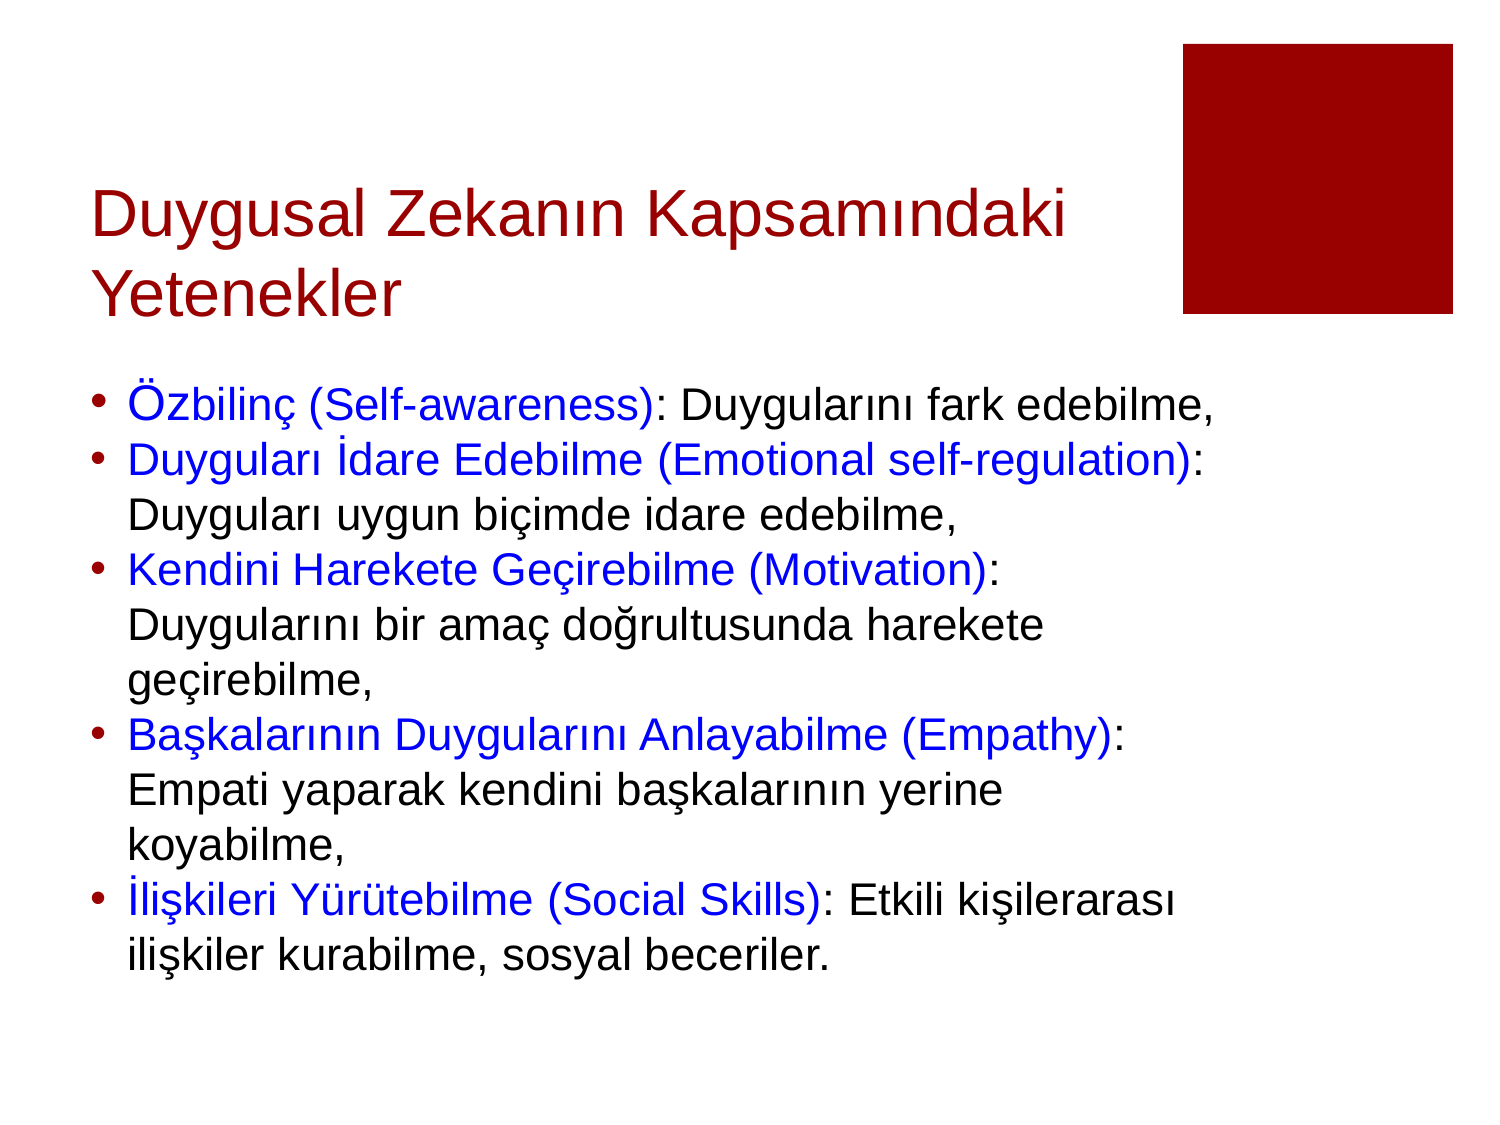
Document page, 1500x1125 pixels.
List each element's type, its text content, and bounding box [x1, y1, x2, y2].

title Duygusal Zekanın Kapsamındaki Yetenekler [75, 149, 1143, 338]
list Özbilinç (Self-awareness): Duygularını fark edebilme, Duyguları İdare Edebilme (Emotional self-regulation): Duyguları uygun biçimde idare edebilme, Kendini Harekete Geçirebilme (Motivation): Duygularını bir amaç doğrultusunda harekete geçirebilme, Başkalarının Duygularını Anlayabilme (Empathy): Empati yaparak kendini başkalarının yerine koyabilme, İlişkileri Yürütebilme (Social Skills): Etkili kişilerarası ilişkiler kurabilme, sosyal beceriler. [75, 362, 1233, 1005]
